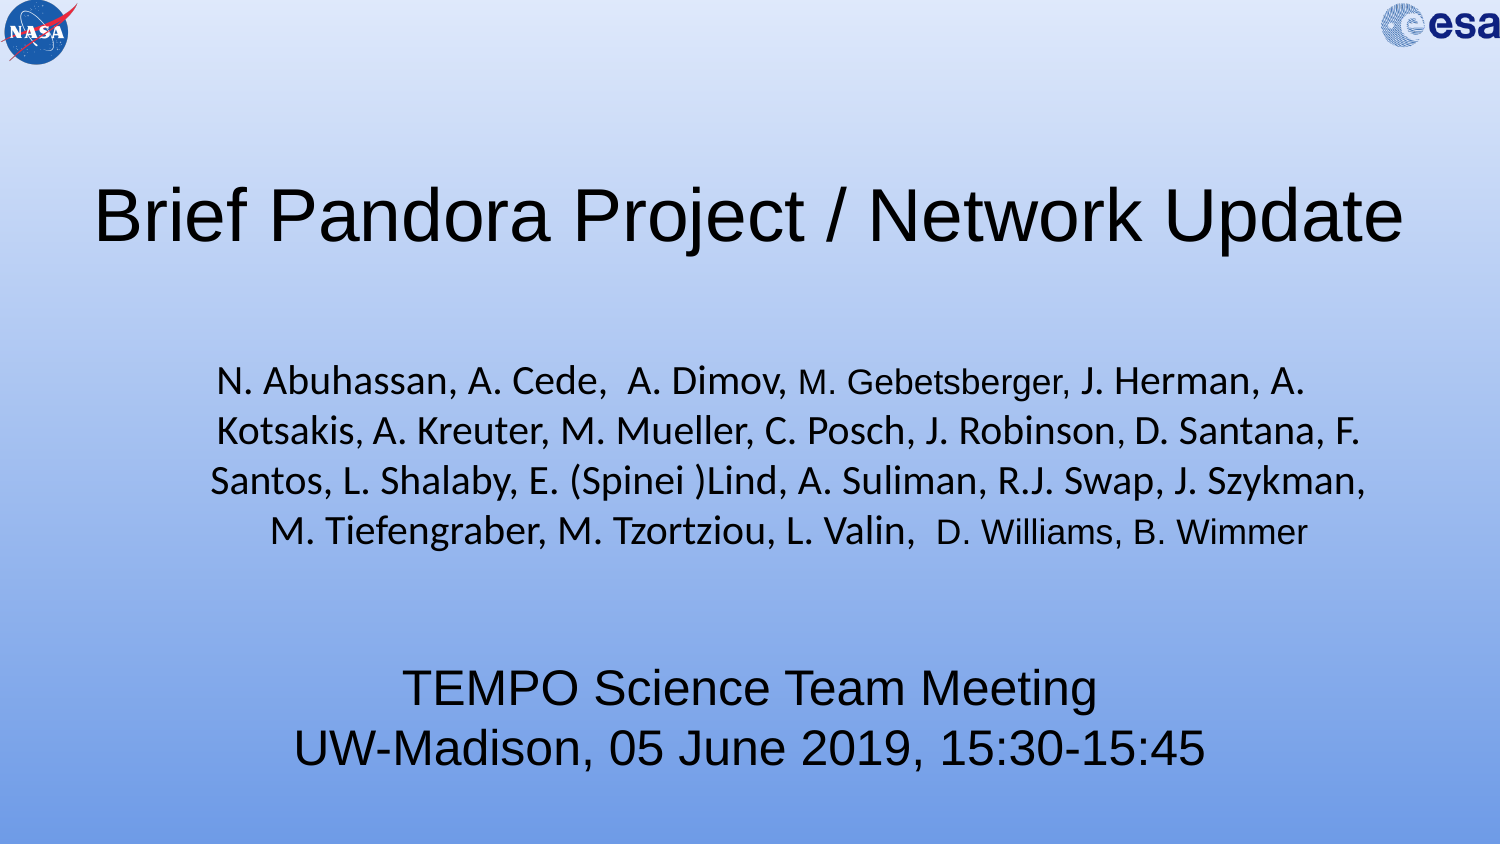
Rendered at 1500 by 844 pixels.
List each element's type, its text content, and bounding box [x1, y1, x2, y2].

picture [1381, 0, 1500, 51]
subtitle TEMPO Science Team Meeting UW-Madison, 05 June 2019, 15:30-15:45 [51, 639, 1449, 770]
picture [0, 0, 78, 65]
text_box N. Abuhassan, A. Cede, A. Dimov, M. Gebetsberger, J. Herman, A. Kotsakis, A. Kreuter, M. Mueller, C. Posch, J. Robinson, D. Santana, F. Santos, L. Shalaby, E. (Spinei )Lind, A. Suliman, R.J. Swap, J. Szykman, M. Tiefengraber, M. Tzortziou, L. Valin, D. Williams, B. Wimmer [124, 337, 1397, 570]
title Brief Pandora Project / Network Update [51, 120, 1449, 272]
